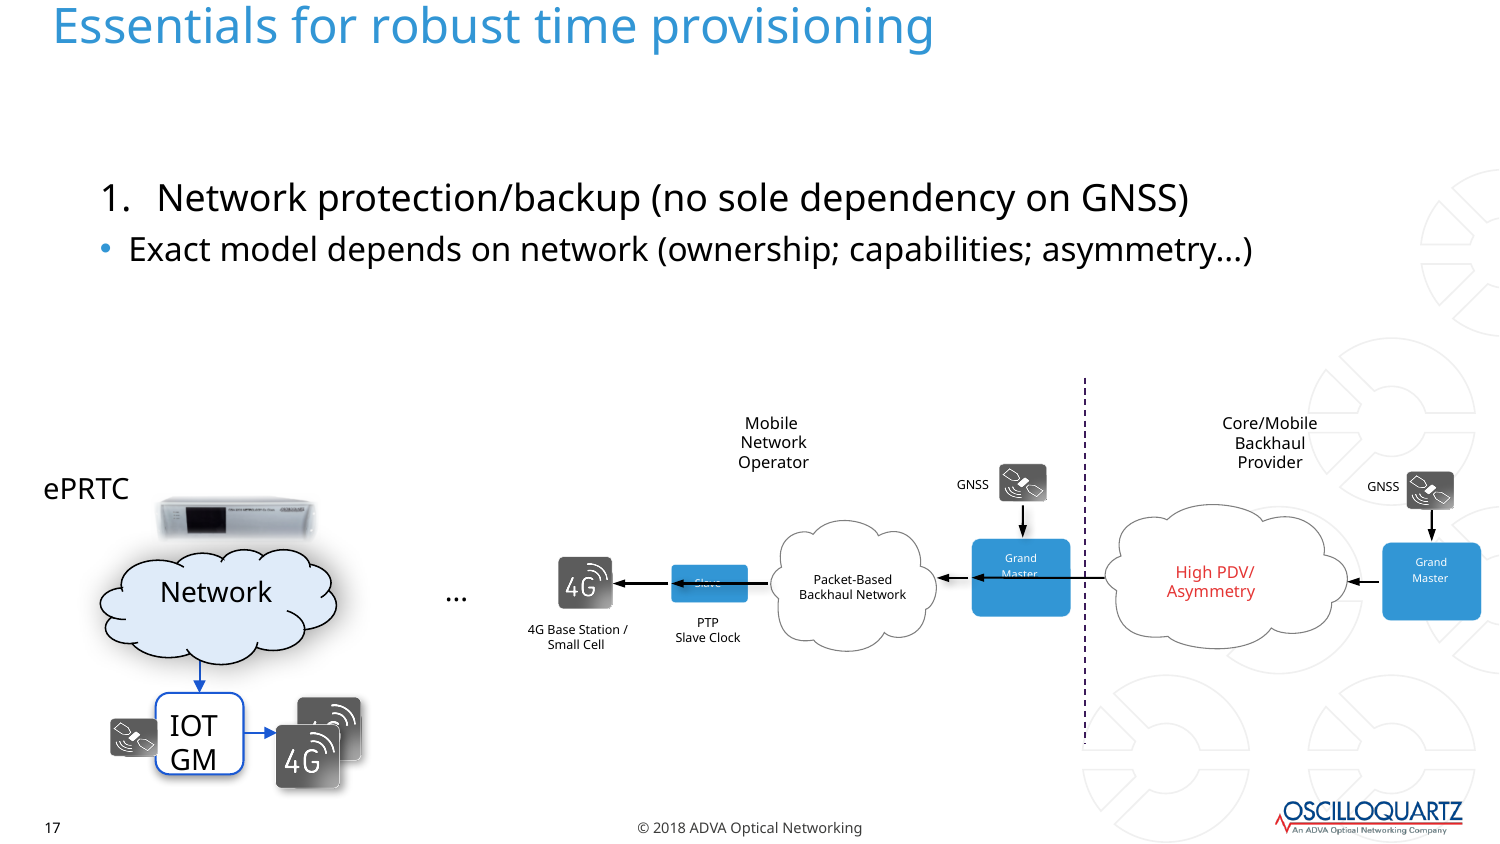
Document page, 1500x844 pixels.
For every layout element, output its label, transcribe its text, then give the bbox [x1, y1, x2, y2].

list Network protection/backup (no sole dependency on GNSS) Exact model depends on network (ownership; capabilities; asymmetry...) [85, 165, 1471, 789]
text_box ... [430, 564, 484, 615]
picture [1271, 793, 1467, 839]
title Essentials for robust time provisioning [37, 0, 1463, 114]
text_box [502, 377, 1482, 744]
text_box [28, 462, 362, 789]
